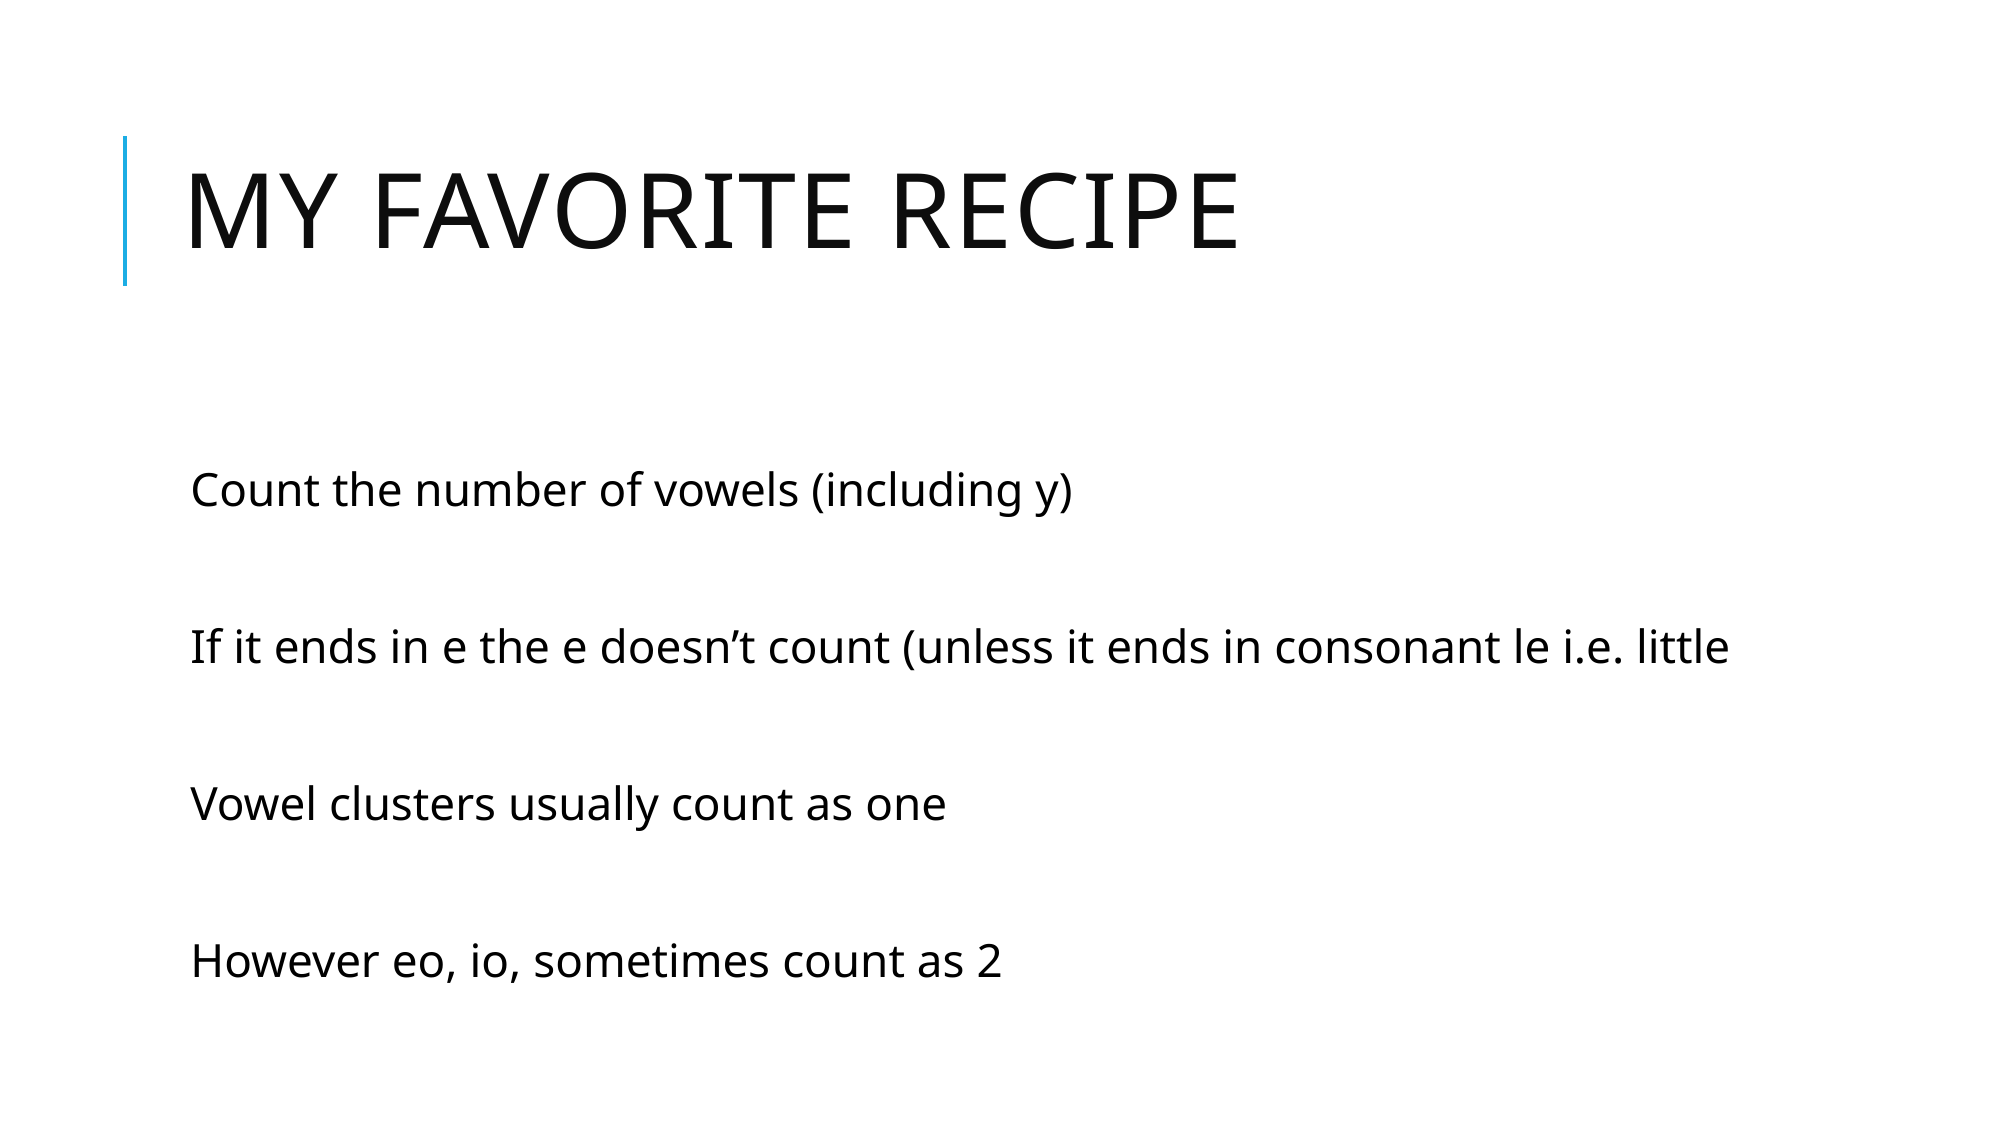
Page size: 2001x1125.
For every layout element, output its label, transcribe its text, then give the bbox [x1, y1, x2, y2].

list Count the number of vowels (including y) If it ends in e the e doesn’t count (unless it ends in consonant le i.e. little Vowel clusters usually count as one However eo, io, sometimes count as 2 [168, 375, 1763, 1035]
title My favorite recipe [168, 96, 1763, 342]
